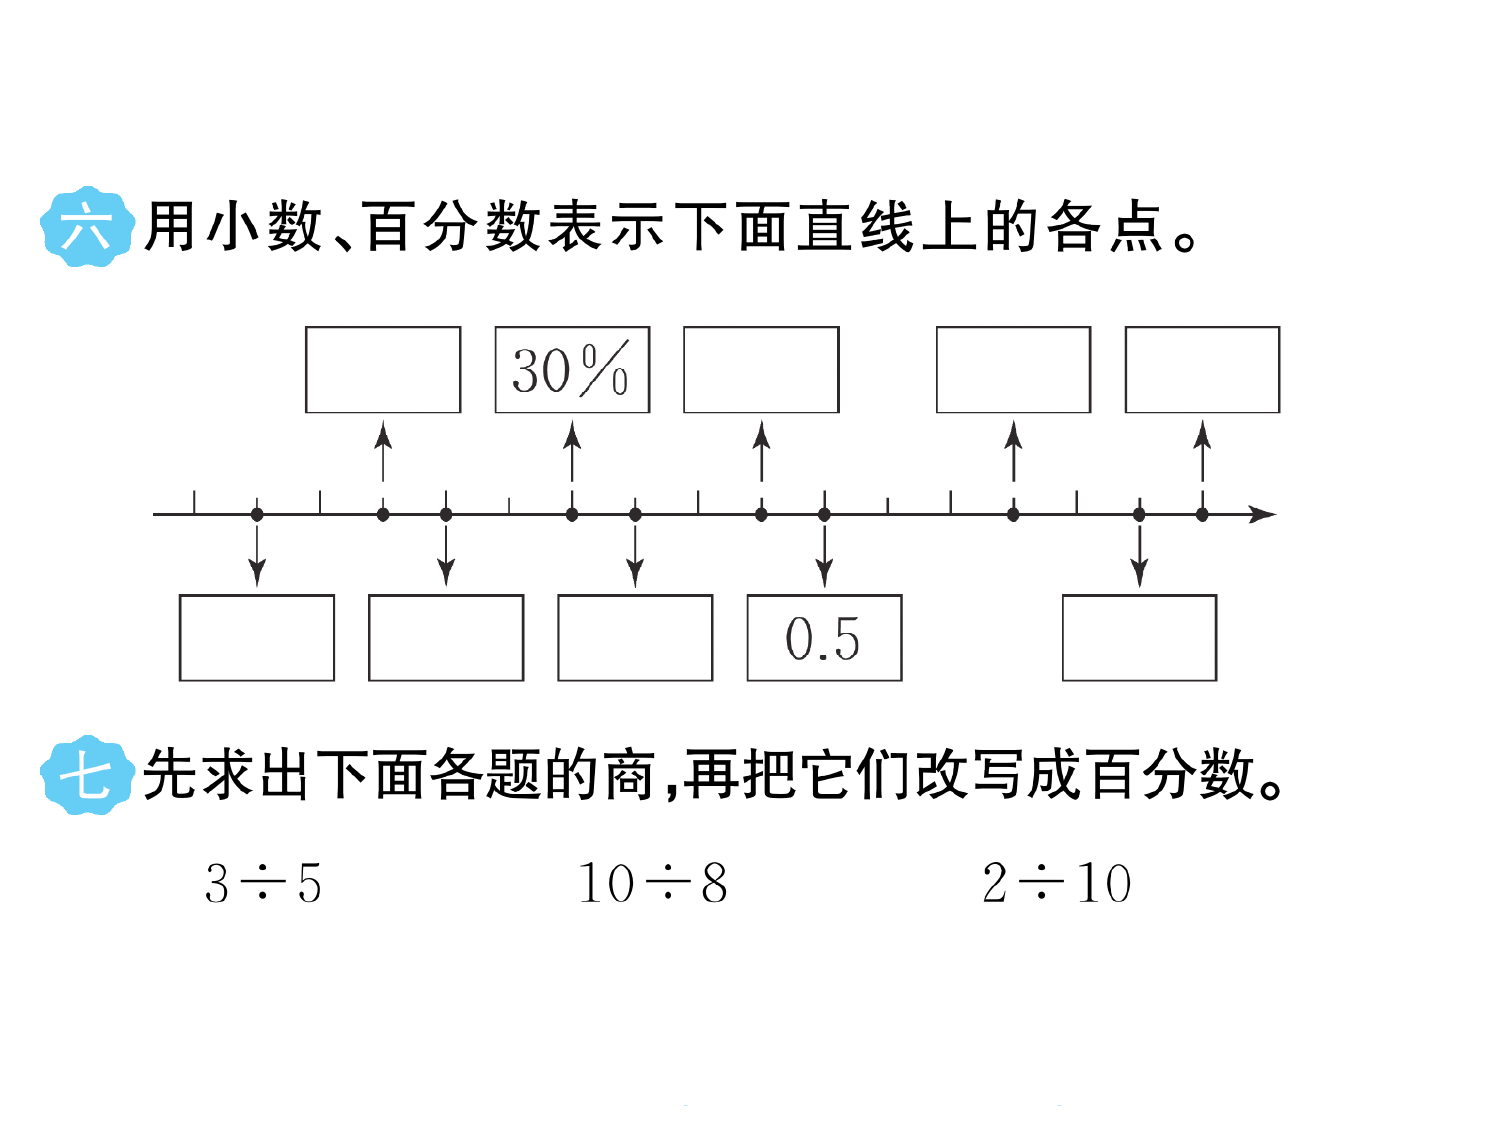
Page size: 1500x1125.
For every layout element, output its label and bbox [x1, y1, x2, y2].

picture [35, 177, 1333, 1122]
